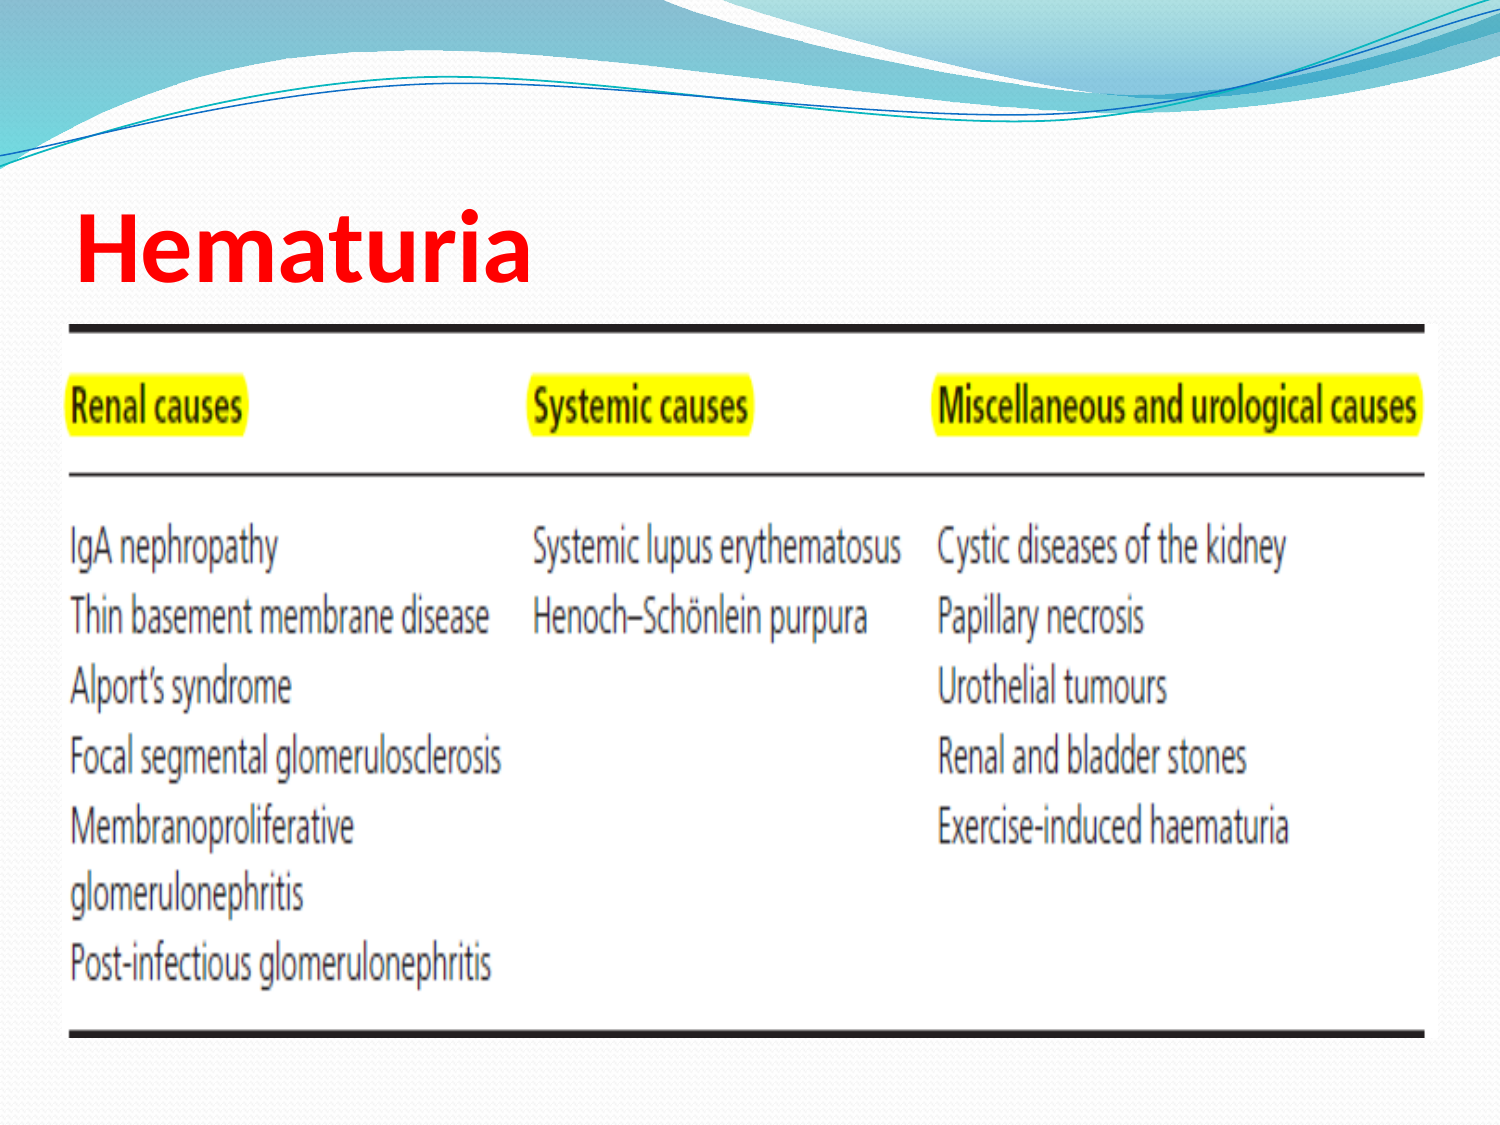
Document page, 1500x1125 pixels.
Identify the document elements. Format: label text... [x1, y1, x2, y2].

title Hematuria [75, 115, 1425, 303]
picture [62, 324, 1438, 1038]
